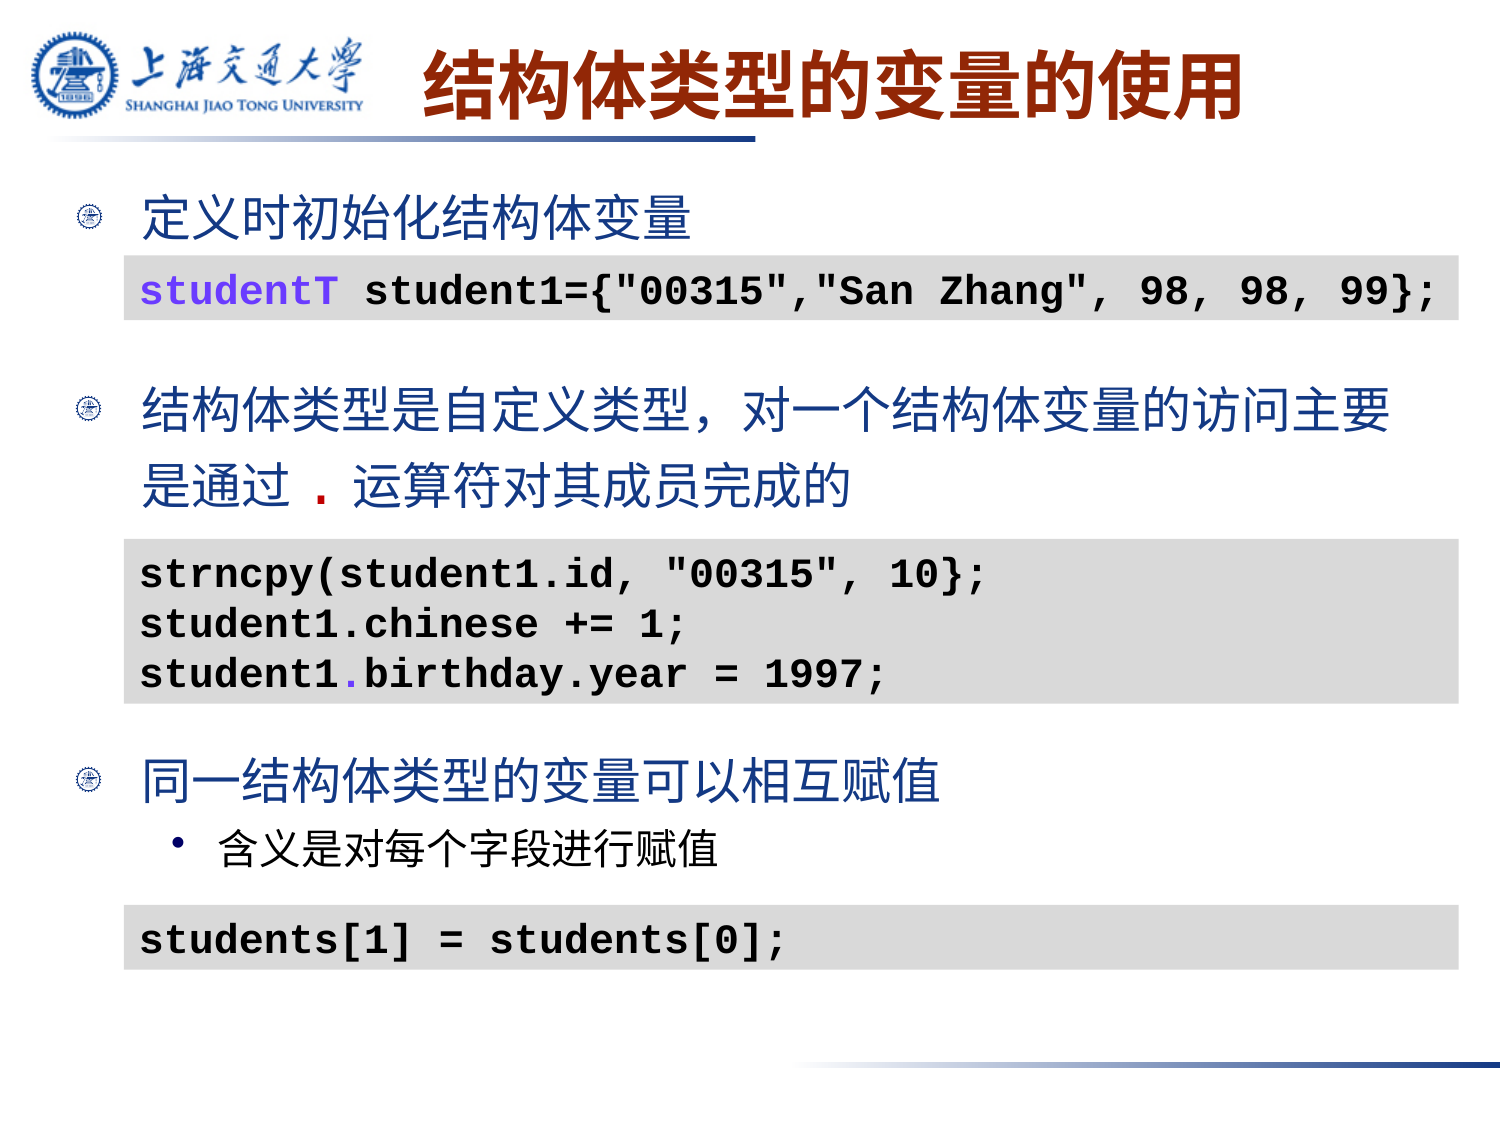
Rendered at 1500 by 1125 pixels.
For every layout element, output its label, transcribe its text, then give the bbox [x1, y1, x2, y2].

title 结构体类型的变量的使用 [171, 29, 1500, 143]
text_box studentT student1={"00315","San Zhang", 98, 98, 99}; [123, 255, 1459, 321]
list 定义时初始化结构体变量 [53, 172, 1412, 279]
text_box 结构体类型是自定义类型，对一个结构体变量的访问主要是通过.运算符对其成员完成的 [53, 365, 1436, 529]
text_box strncpy(student1.id, "00315", 10}; student1.chinese += 1; student1.birthday.year = 1997; [123, 538, 1459, 704]
picture [0, 0, 1500, 1125]
text_box 同一结构体类型的变量可以相互赋值 含义是对每个字段进行赋值 [53, 735, 1365, 833]
text_box students[1] = students[0]; [123, 904, 1459, 970]
